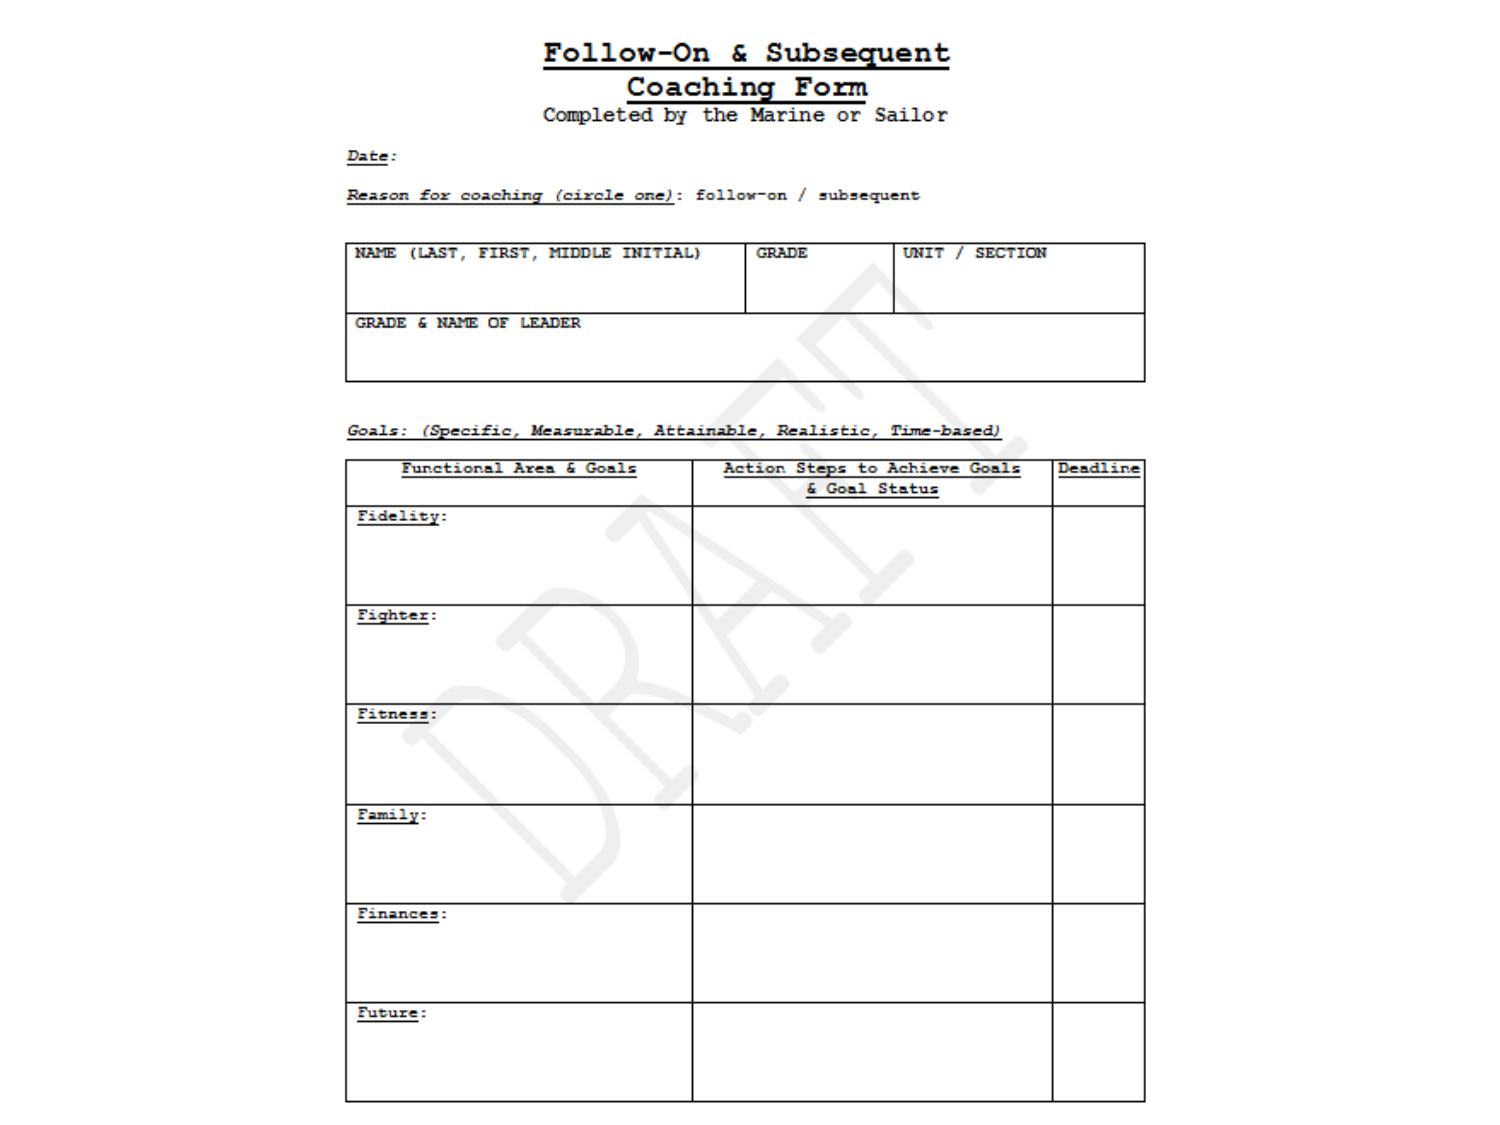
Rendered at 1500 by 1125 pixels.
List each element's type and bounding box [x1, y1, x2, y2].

picture [308, 20, 1176, 1125]
